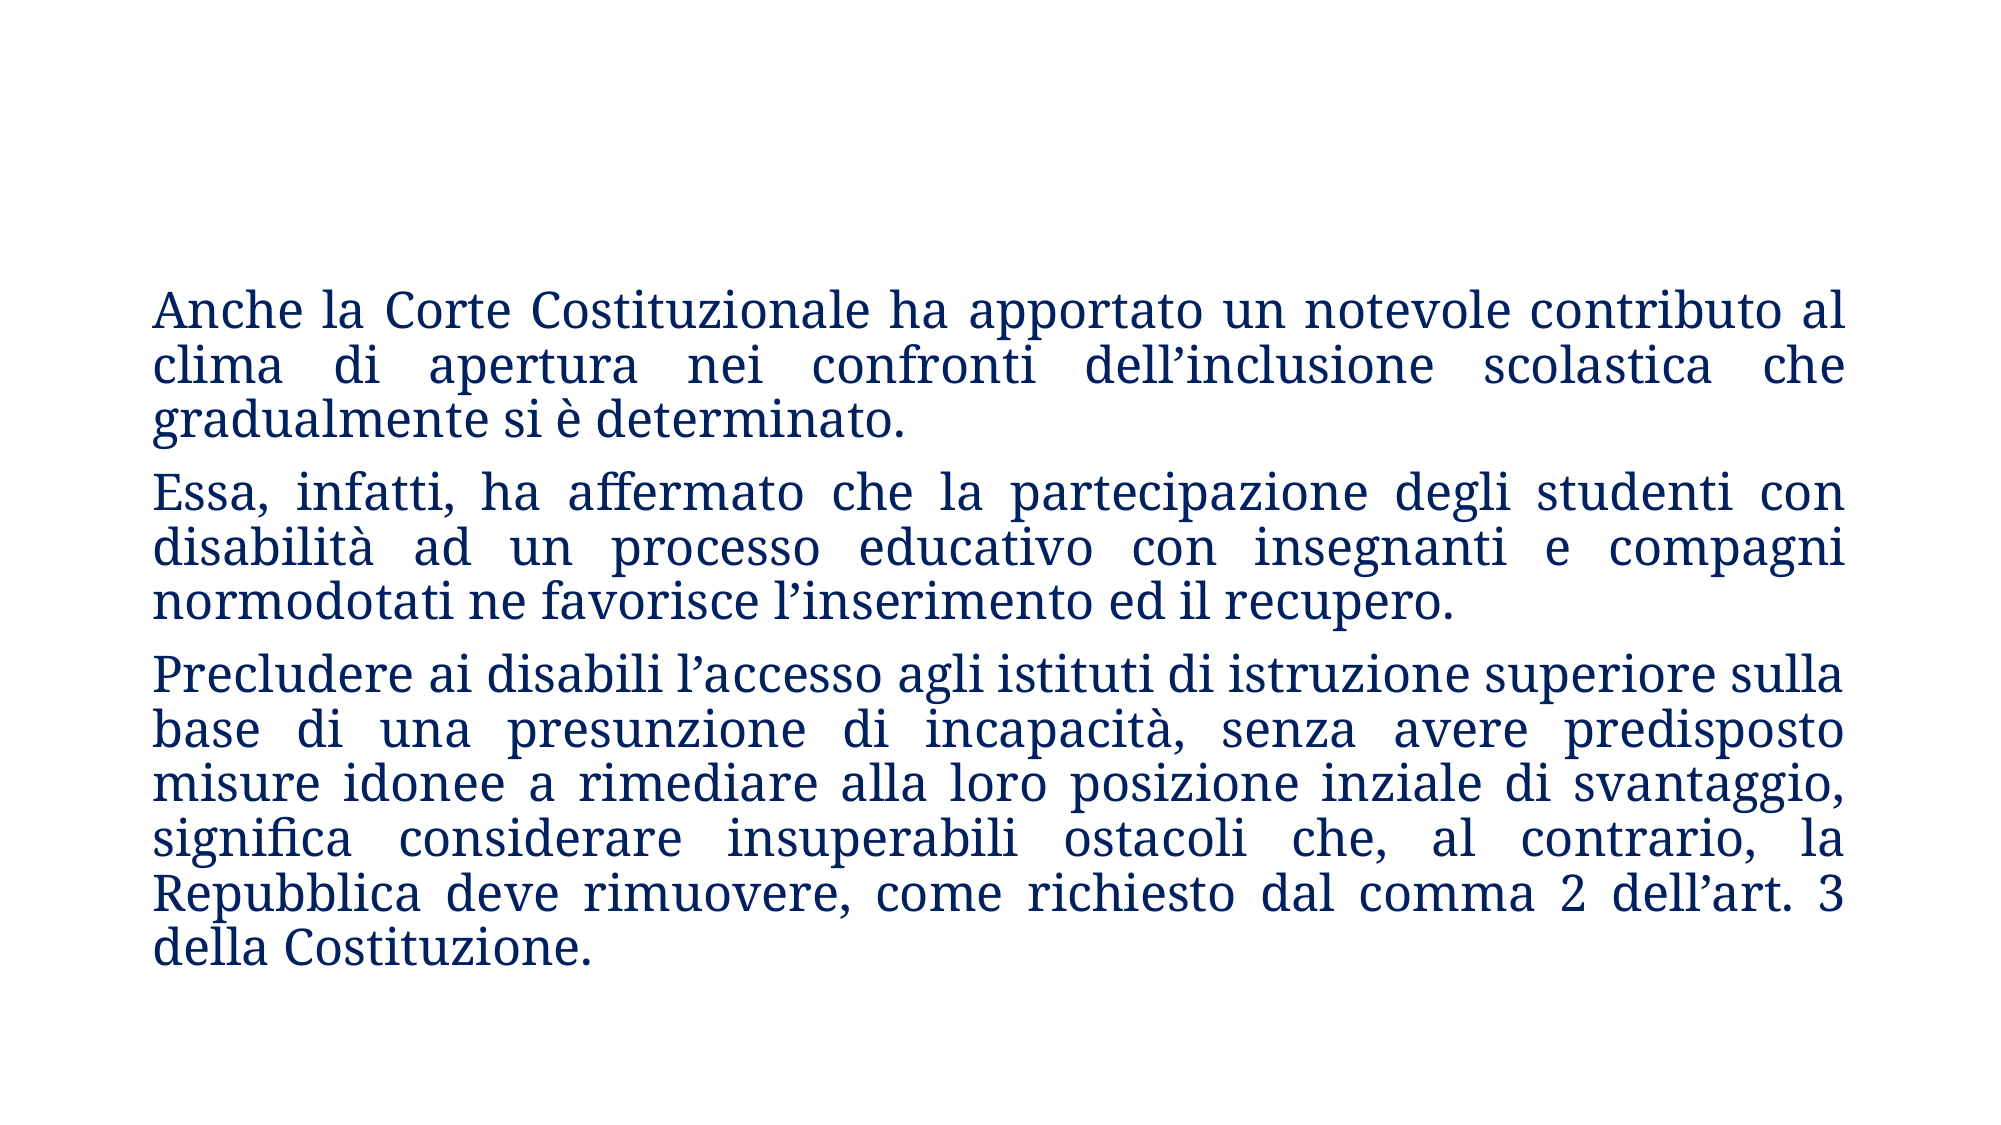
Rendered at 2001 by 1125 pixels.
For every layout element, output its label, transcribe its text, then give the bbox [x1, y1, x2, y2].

list Anche la Corte Costituzionale ha apportato un notevole contributo al clima di apertura nei confronti dell’inclusione scolastica che gradualmente si è determinato. Essa, infatti, ha affermato che la partecipazione degli studenti con disabilità ad un processo educativo con insegnanti e compagni normodotati ne favorisce l’inserimento ed il recupero. Precludere ai disabili l’accesso agli istituti di istruzione superiore sulla base di una presunzione di incapacità, senza avere predisposto misure idonee a rimediare alla loro posizione inziale di svantaggio, significa considerare insuperabili ostacoli che, al contrario, la Repubblica deve rimuovere, come richiesto dal comma 2 dell’art. 3 della Costituzione. [137, 277, 1863, 992]
